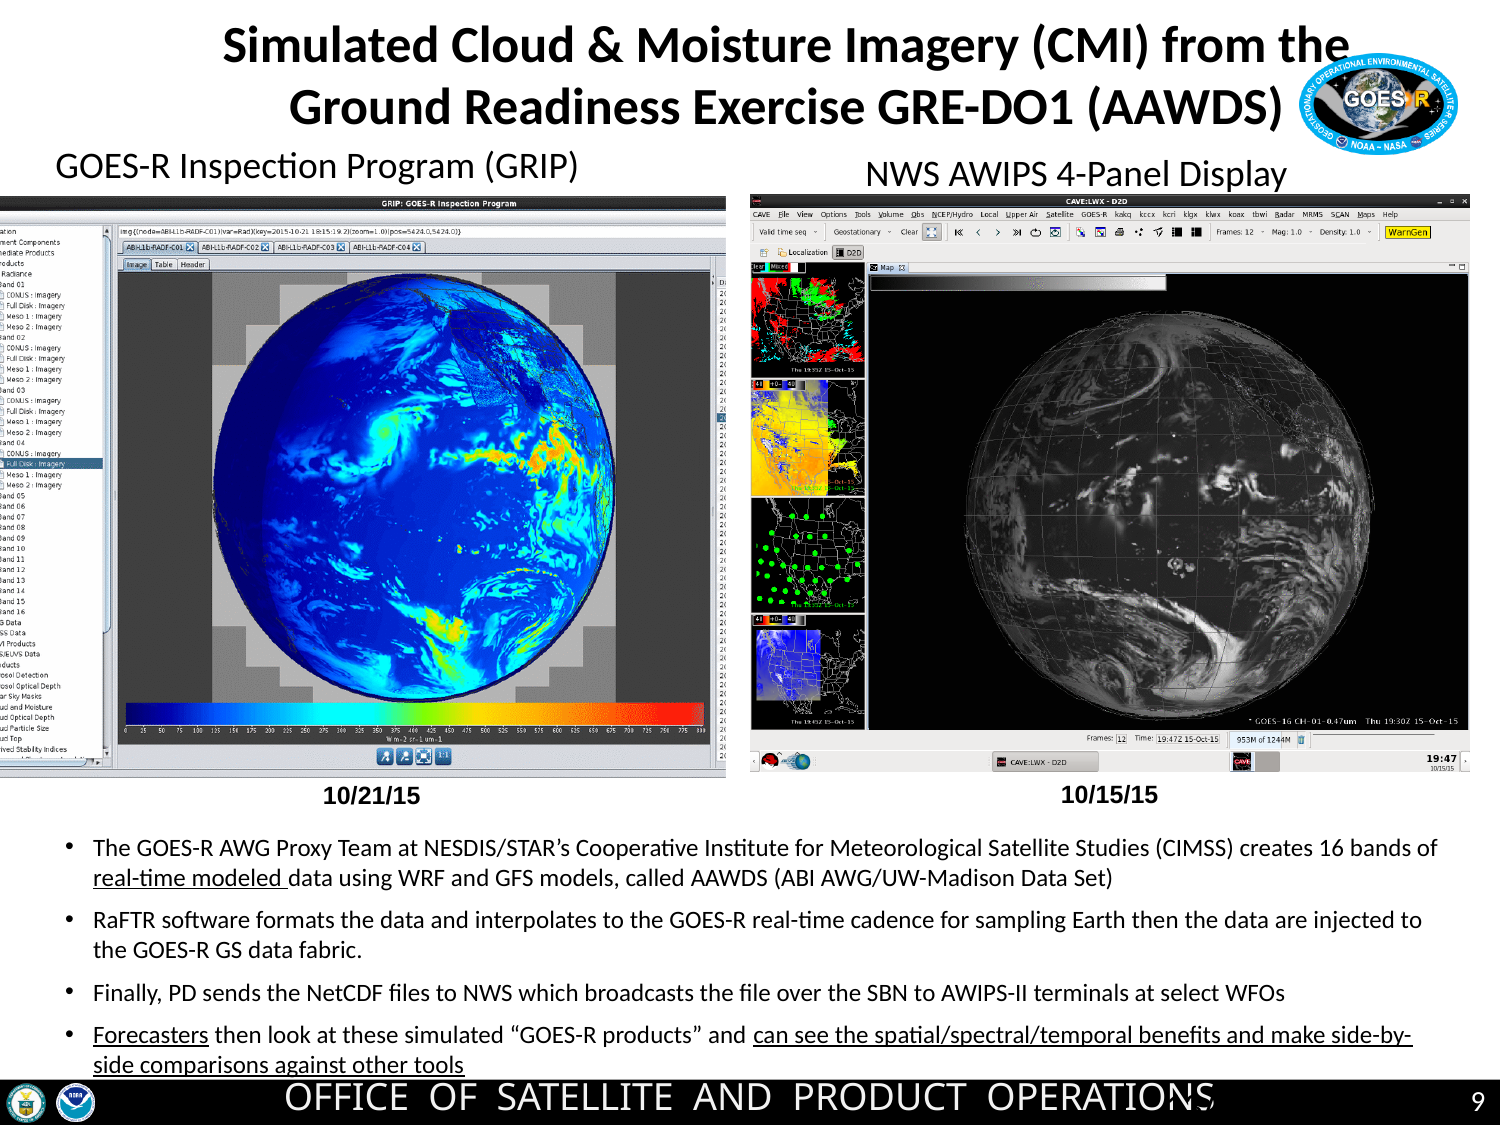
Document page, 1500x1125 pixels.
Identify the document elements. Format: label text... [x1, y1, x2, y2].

picture [1337, 137, 1347, 147]
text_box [0, 133, 1053, 849]
picture [1299, 53, 1365, 97]
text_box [749, 141, 1471, 817]
picture [1411, 137, 1421, 146]
picture [1399, 108, 1459, 155]
picture [6, 1083, 46, 1123]
title Simulated Cloud & Moisture Imagery (CMI) from the Ground Readiness Exercise GRE-DO1 (AAWDS) [186, 10, 1388, 135]
picture [1299, 112, 1359, 155]
picture [1315, 69, 1443, 140]
slide_number 13A-9 [1149, 1074, 1500, 1123]
picture [1393, 53, 1459, 101]
text_box The GOES-R AWG Proxy Team at NESDIS/STAR’s Cooperative Institute for Meteorological Satellite Studies (CIMSS) creates 16 bands of real-time modeled data using WRF and GFS models, called AAWDS (ABI AWG/UW-Madison Data Set) RaFTR software formats the data and interpolates to the GOES-R real-time cadence for sampling Earth then the data are injected to the GOES-R GS data fabric. Finally, PD sends the NetCDF files to NWS which broadcasts the file over the SBN to AWIPS-II terminals at select WFOs Forecasters then look at these simulated “GOES-R products” and can see the spatial/spectral/temporal benefits and make side-by-side comparisons against other tools [50, 824, 1469, 1086]
picture [56, 1086, 95, 1122]
picture [1400, 62, 1411, 68]
